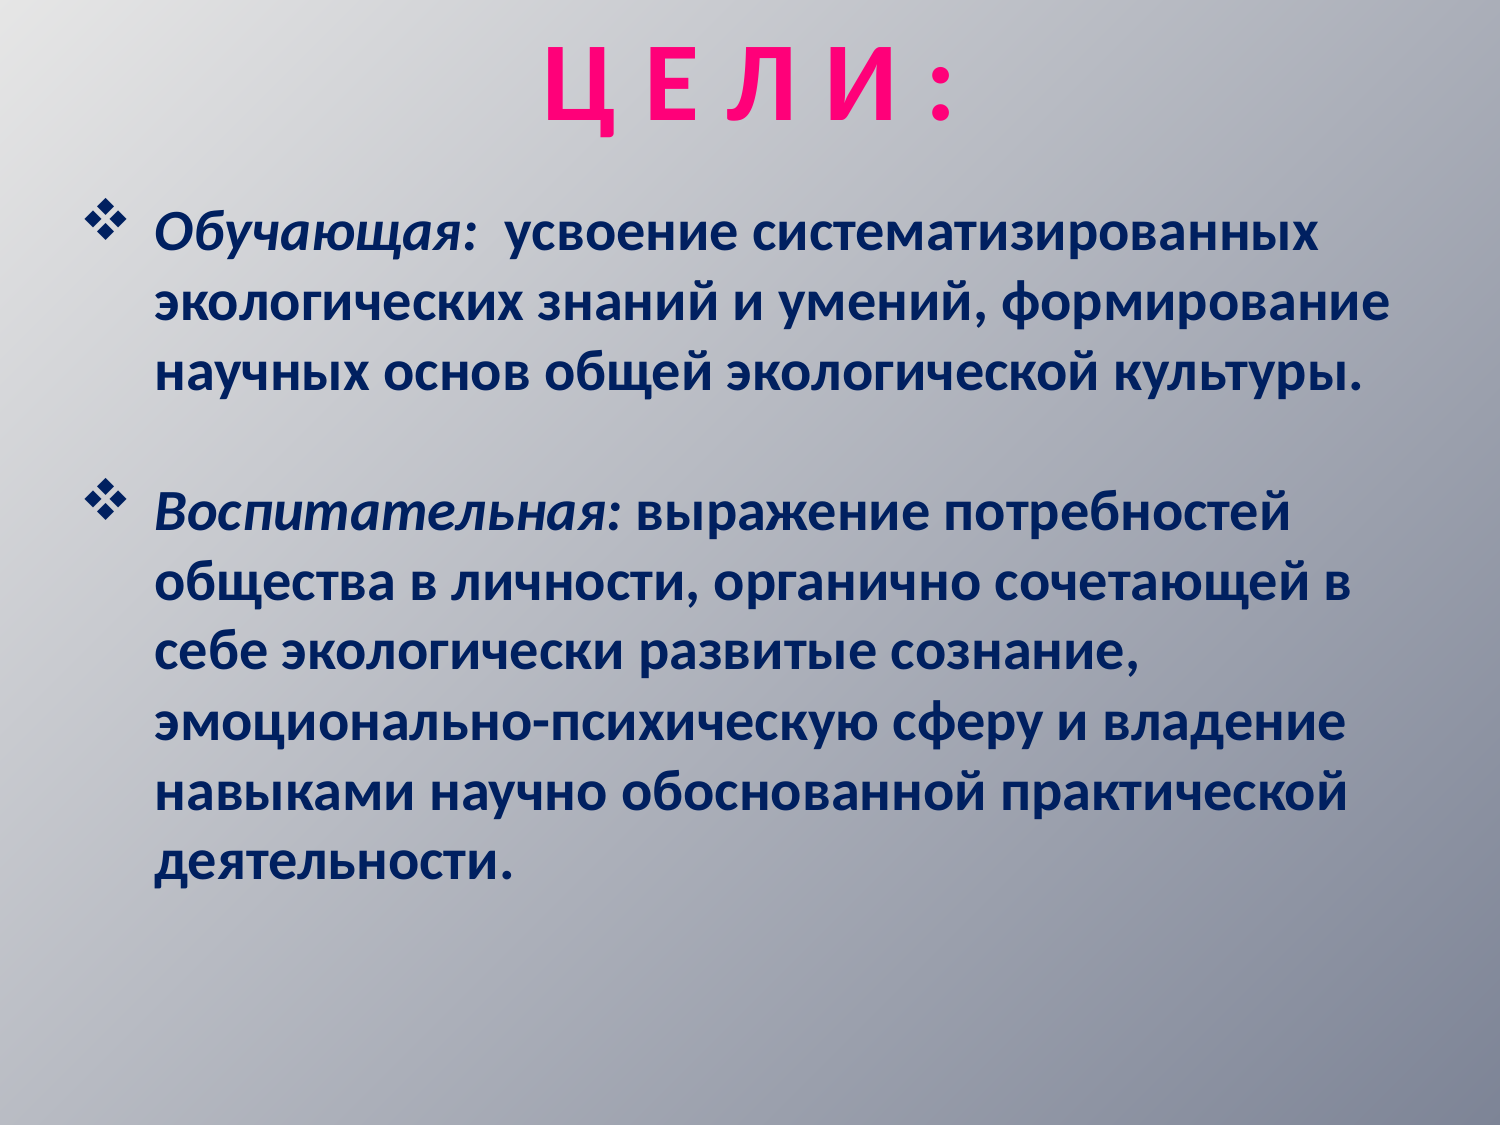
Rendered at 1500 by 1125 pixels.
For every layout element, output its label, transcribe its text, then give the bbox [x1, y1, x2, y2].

text_box Обучающая: усвоение систематизированных экологических знаний и умений, формирование научных основ общей экологической культуры. Воспитательная: выражение потребностей общества в личности, органично сочетающей в себе экологически развитые сознание, эмоционально-психическую сферу и владение навыками научно обоснованной практической деятельности. [64, 184, 1459, 899]
text_box Ц Е Л И : [527, 0, 973, 150]
